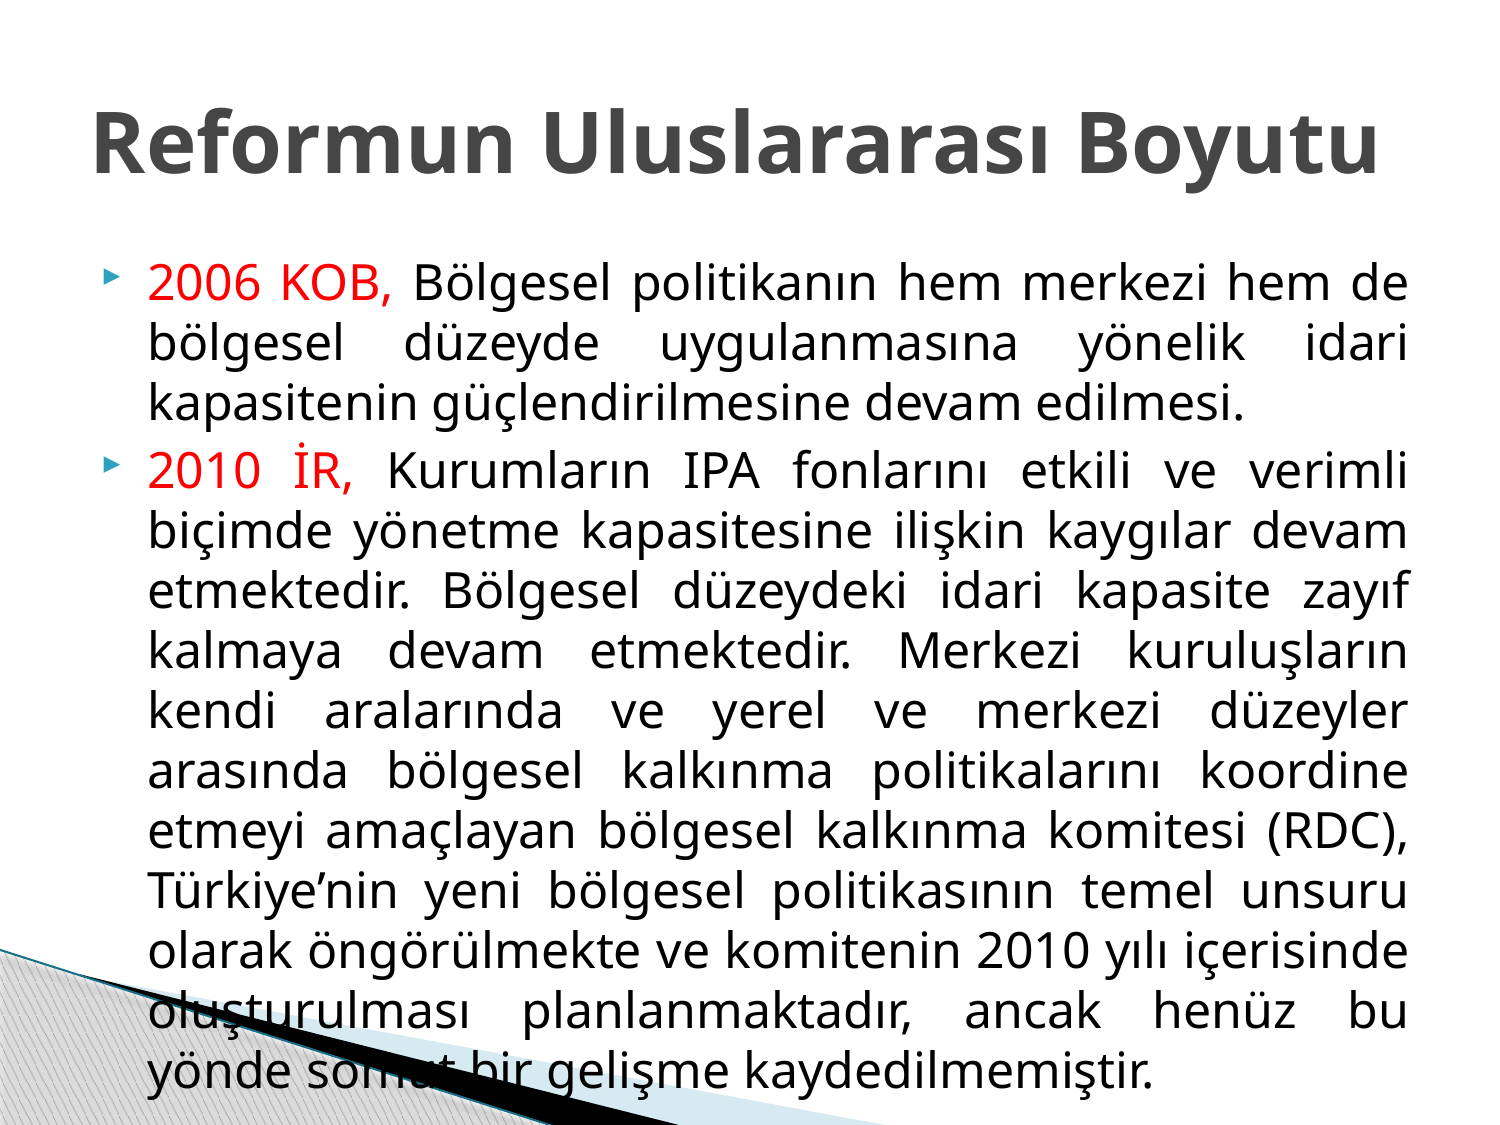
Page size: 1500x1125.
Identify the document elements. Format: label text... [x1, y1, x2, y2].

title Reformun Uluslararası Boyutu [75, 45, 1425, 233]
list 2006 KOB, Bölgesel politikanın hem merkezi hem de bölgesel düzeyde uygulanmasına yönelik idari kapasitenin güçlendirilmesine devam edilmesi. 2010 İR, Kurumların IPA fonlarını etkili ve verimli biçimde yönetme kapasitesine ilişkin kaygılar devam etmektedir. Bölgesel düzeydeki idari kapasite zayıf kalmaya devam etmektedir. Merkezi kuruluşların kendi aralarında ve yerel ve merkezi düzeyler arasında bölgesel kalkınma politikalarını koordine etmeyi amaçlayan bölgesel kalkınma komitesi (RDC), Türkiye’nin yeni bölgesel politikasının temel unsuru olarak öngörülmekte ve komitenin 2010 yılı içerisinde oluşturulması planlanmaktadır, ancak henüz bu yönde somut bir gelişme kaydedilmemiştir. [75, 243, 1425, 1125]
